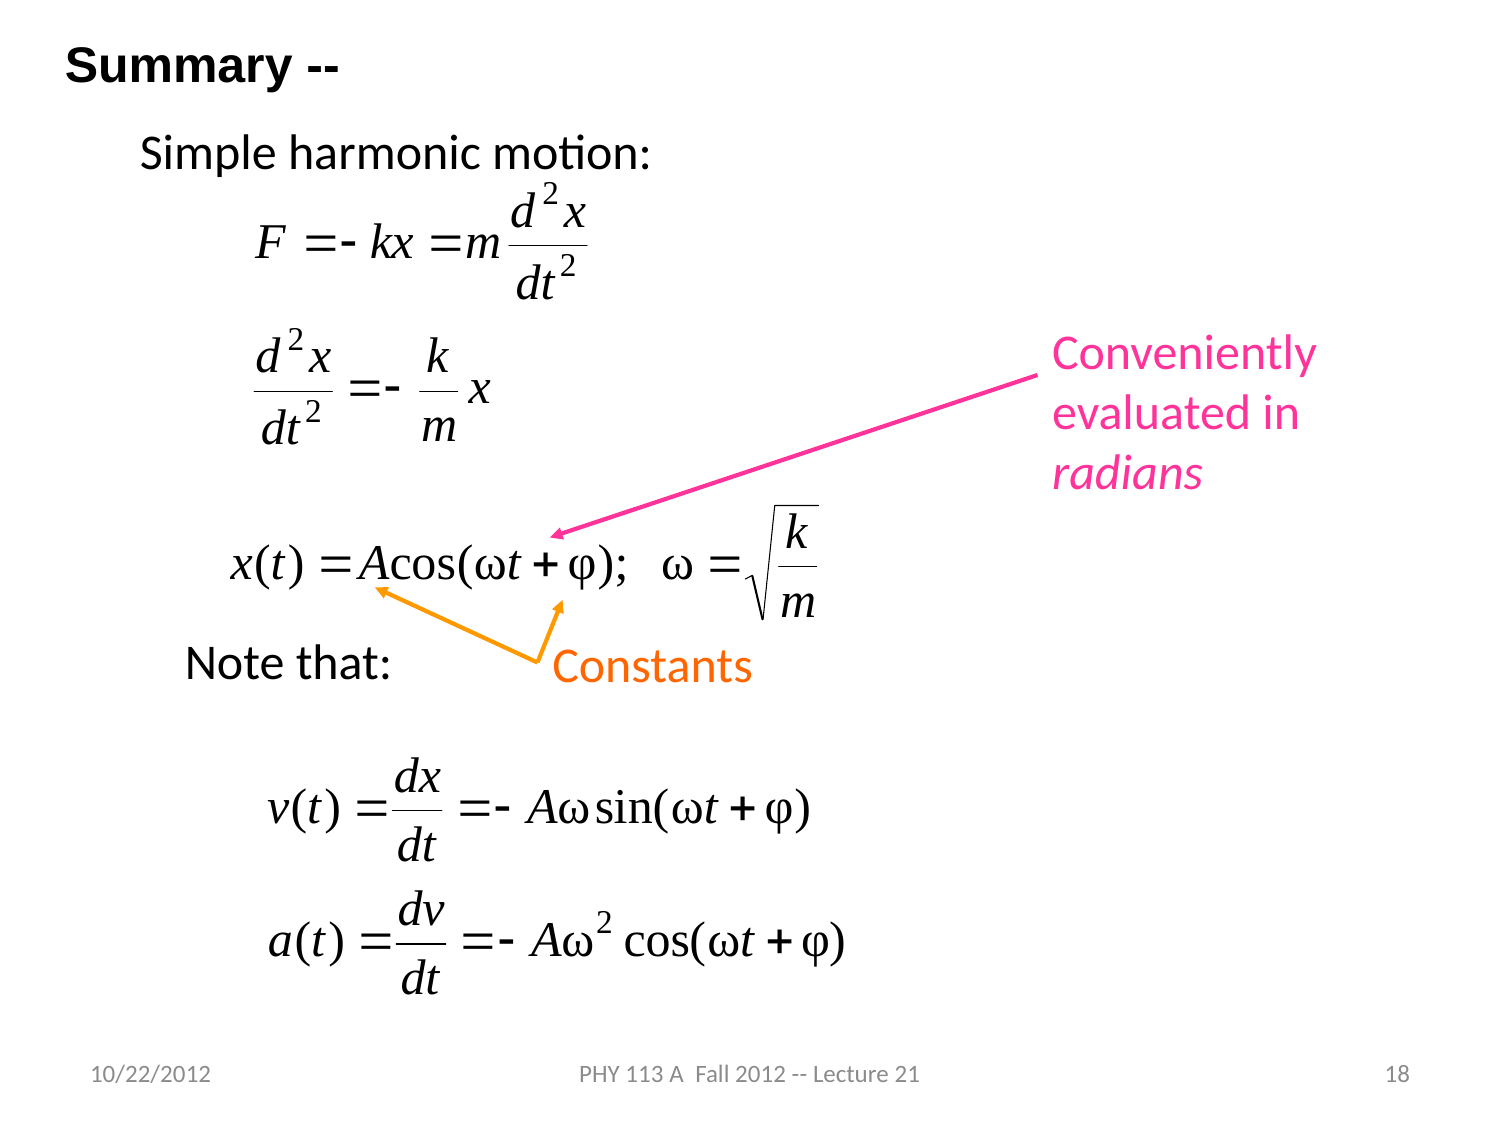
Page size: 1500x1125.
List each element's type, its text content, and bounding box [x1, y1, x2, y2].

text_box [264, 749, 851, 1001]
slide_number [75, 1042, 425, 1103]
footer PHY 113 A Fall 2012 -- Lecture 21 [512, 1042, 988, 1103]
slide_number 18 [1074, 1042, 1425, 1103]
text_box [224, 499, 824, 634]
text_box Conveniently evaluated in radians [1037, 312, 1413, 508]
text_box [249, 174, 592, 451]
text_box Summary -- [49, 24, 1313, 100]
text_box Constants [537, 624, 1038, 700]
text_box Simple harmonic motion: Note that: [125, 112, 1363, 867]
